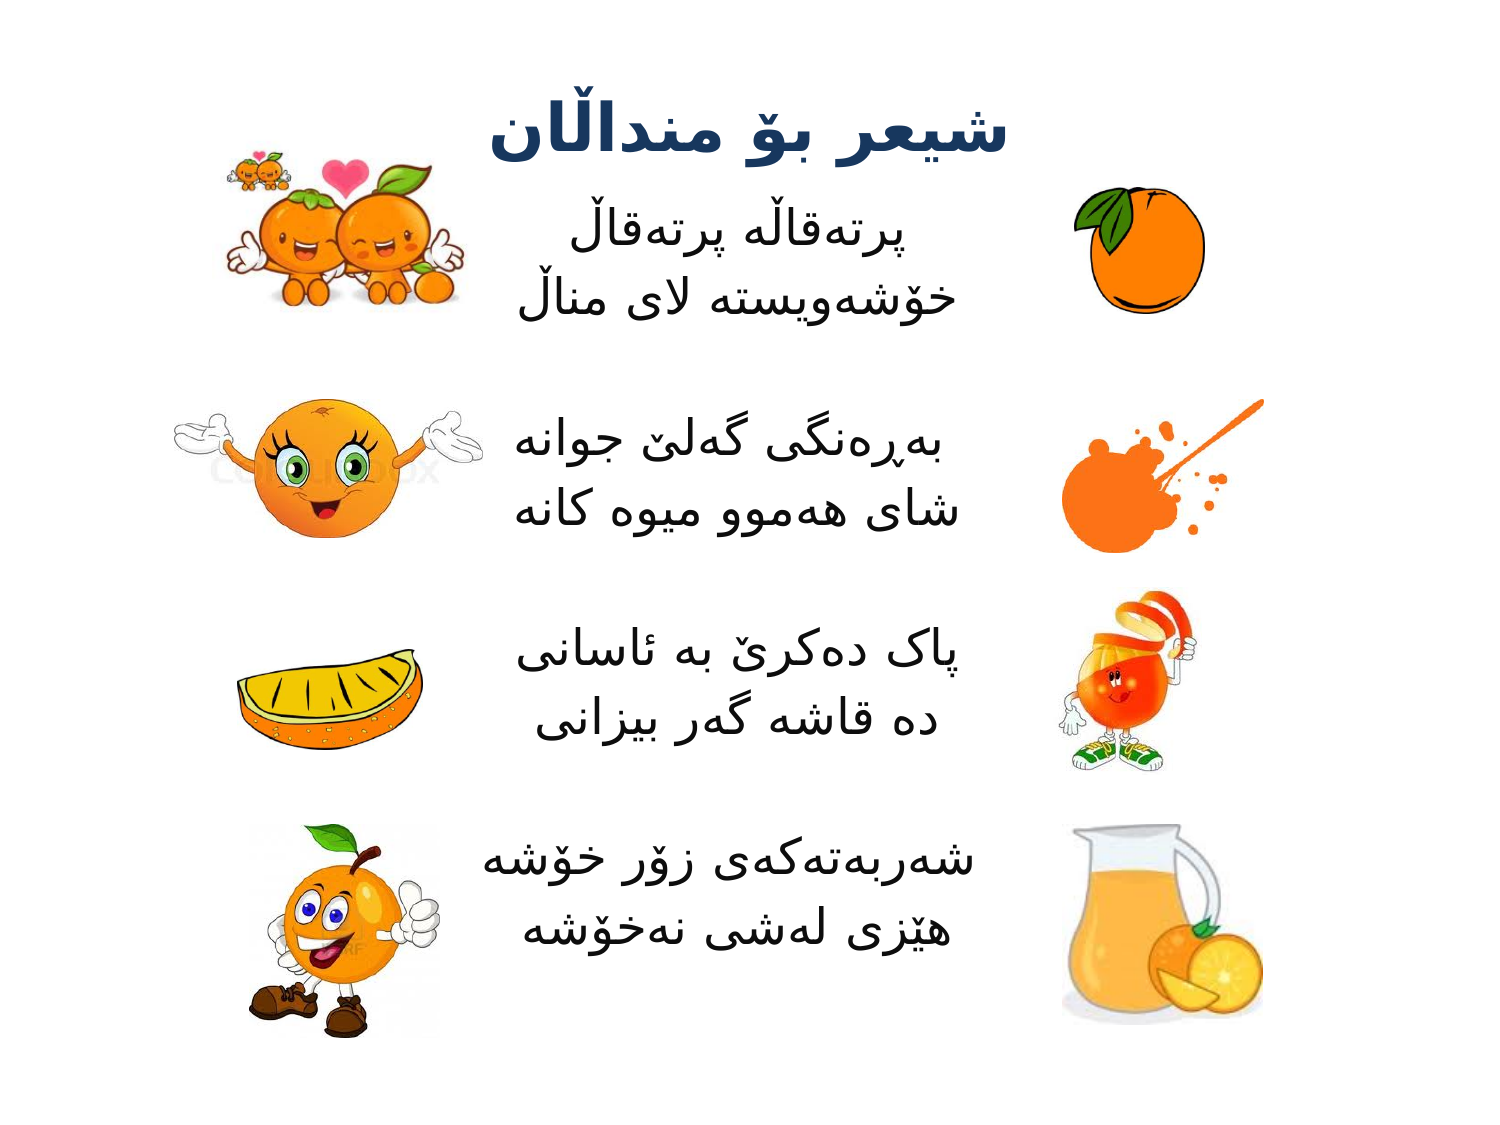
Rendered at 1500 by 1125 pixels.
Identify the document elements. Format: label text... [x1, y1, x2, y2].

picture [1049, 587, 1202, 776]
picture [1062, 399, 1264, 554]
title شیعر بۆ منداڵان [112, 62, 1388, 188]
picture [1062, 824, 1263, 1026]
picture [212, 124, 481, 338]
subtitle پرتەقاڵە پرتەقاڵ خۆشەویستە لای مناڵ بەڕەنگی گەلێ جوانە شای هەموو میوە کانە پاک دەکرێ بە ئاسانی دە قاشە گەر بیزانی شەربەتەکەی زۆر خۆشە هێزی لەشی نەخۆشە [212, 187, 1263, 1088]
picture [1074, 187, 1205, 314]
picture [174, 399, 484, 538]
picture [237, 649, 423, 751]
picture [249, 824, 440, 1038]
